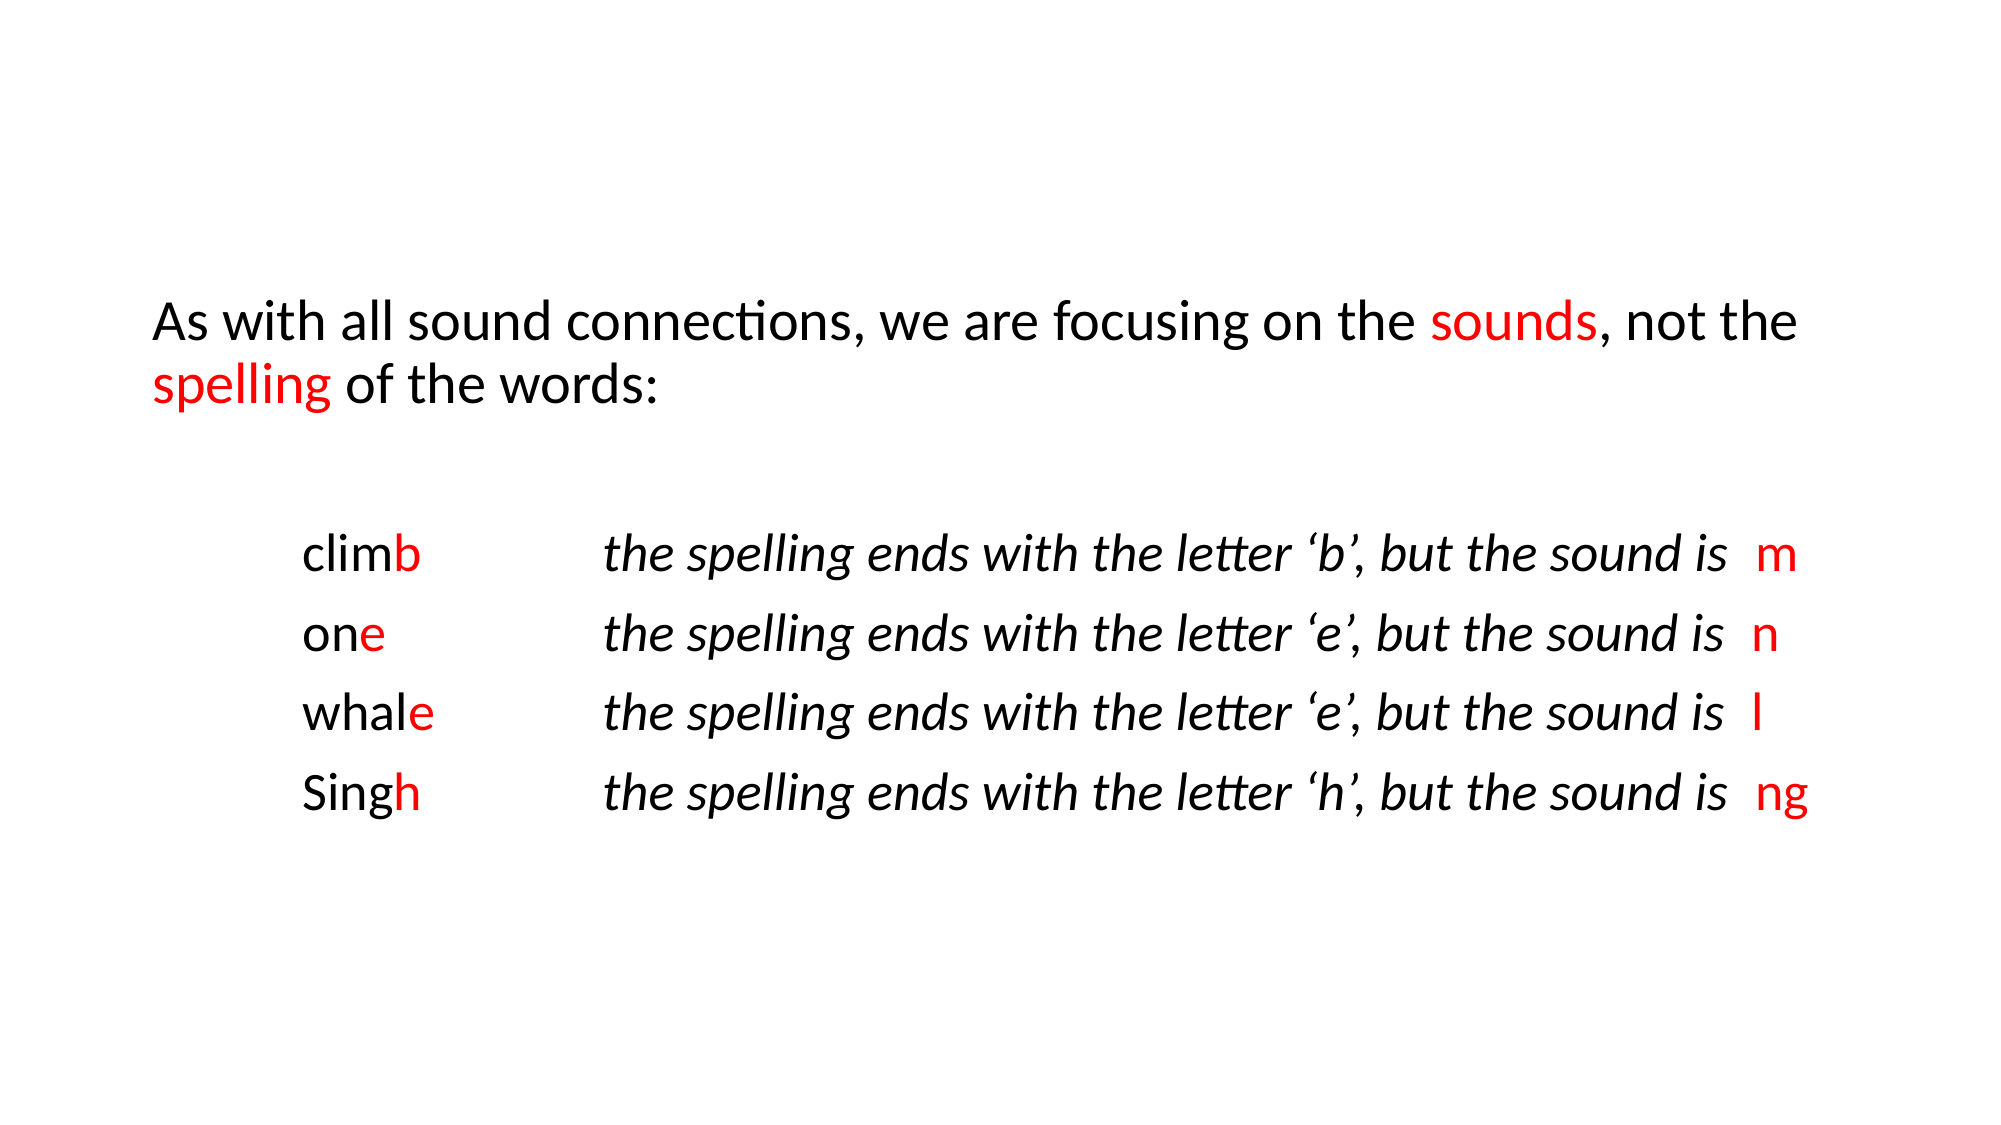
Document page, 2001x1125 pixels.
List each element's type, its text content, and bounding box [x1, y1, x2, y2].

list As with all sound connections, we are focusing on the sounds, not the spelling of the words: climb the spelling ends with the letter ‘b’, but the sound is m one the spelling ends with the letter ‘e’, but the sound is n whale the spelling ends with the letter ‘e’, but the sound is l Singh the spelling ends with the letter ‘h’, but the sound is ng [137, 108, 1863, 1014]
